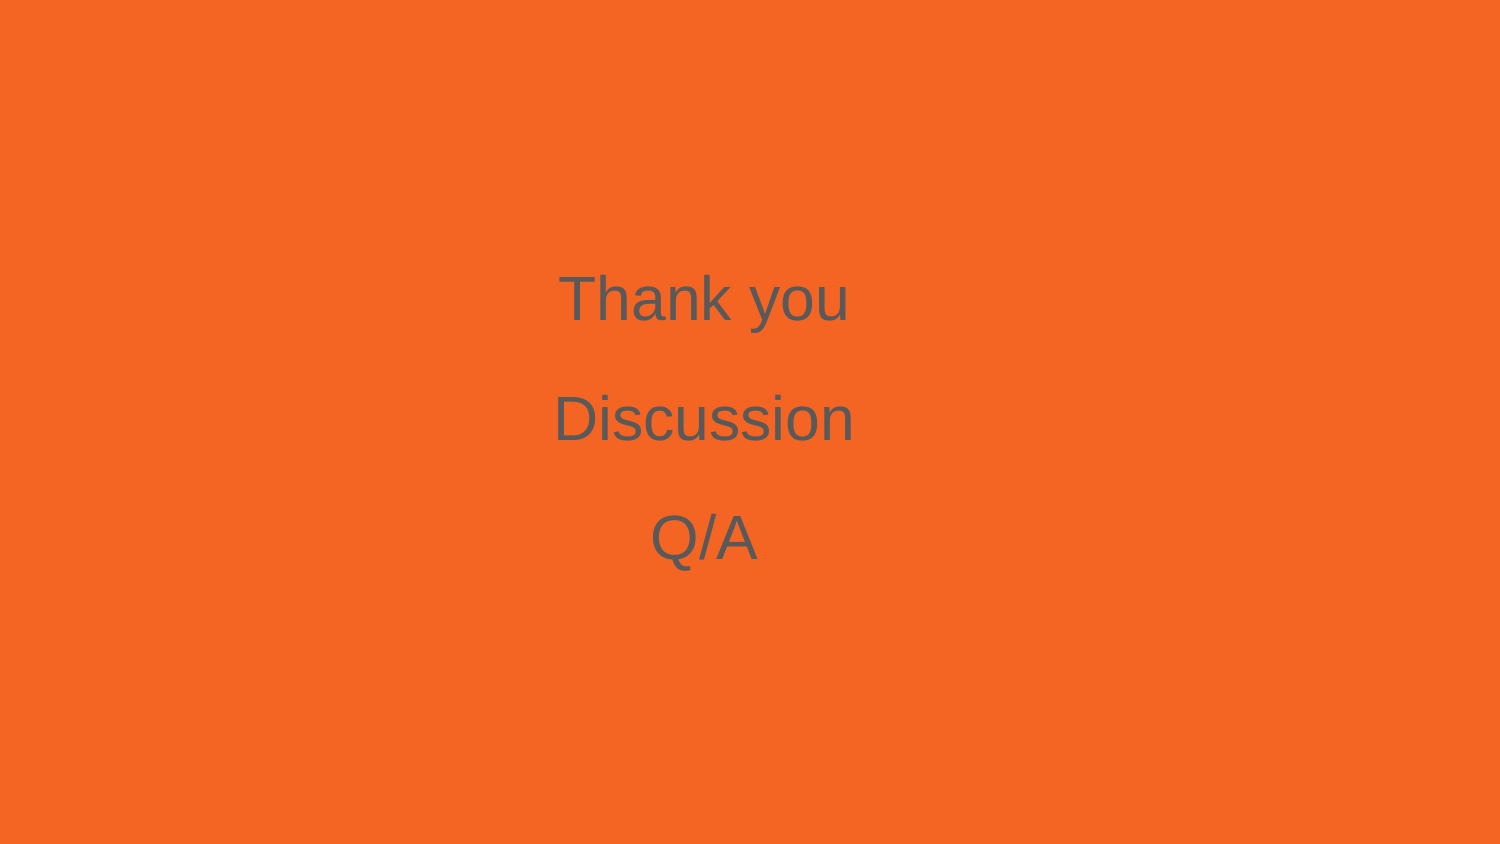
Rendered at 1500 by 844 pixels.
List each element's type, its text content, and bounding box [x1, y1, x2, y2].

text_box Thank you Discussion Q/A [146, 232, 1263, 494]
